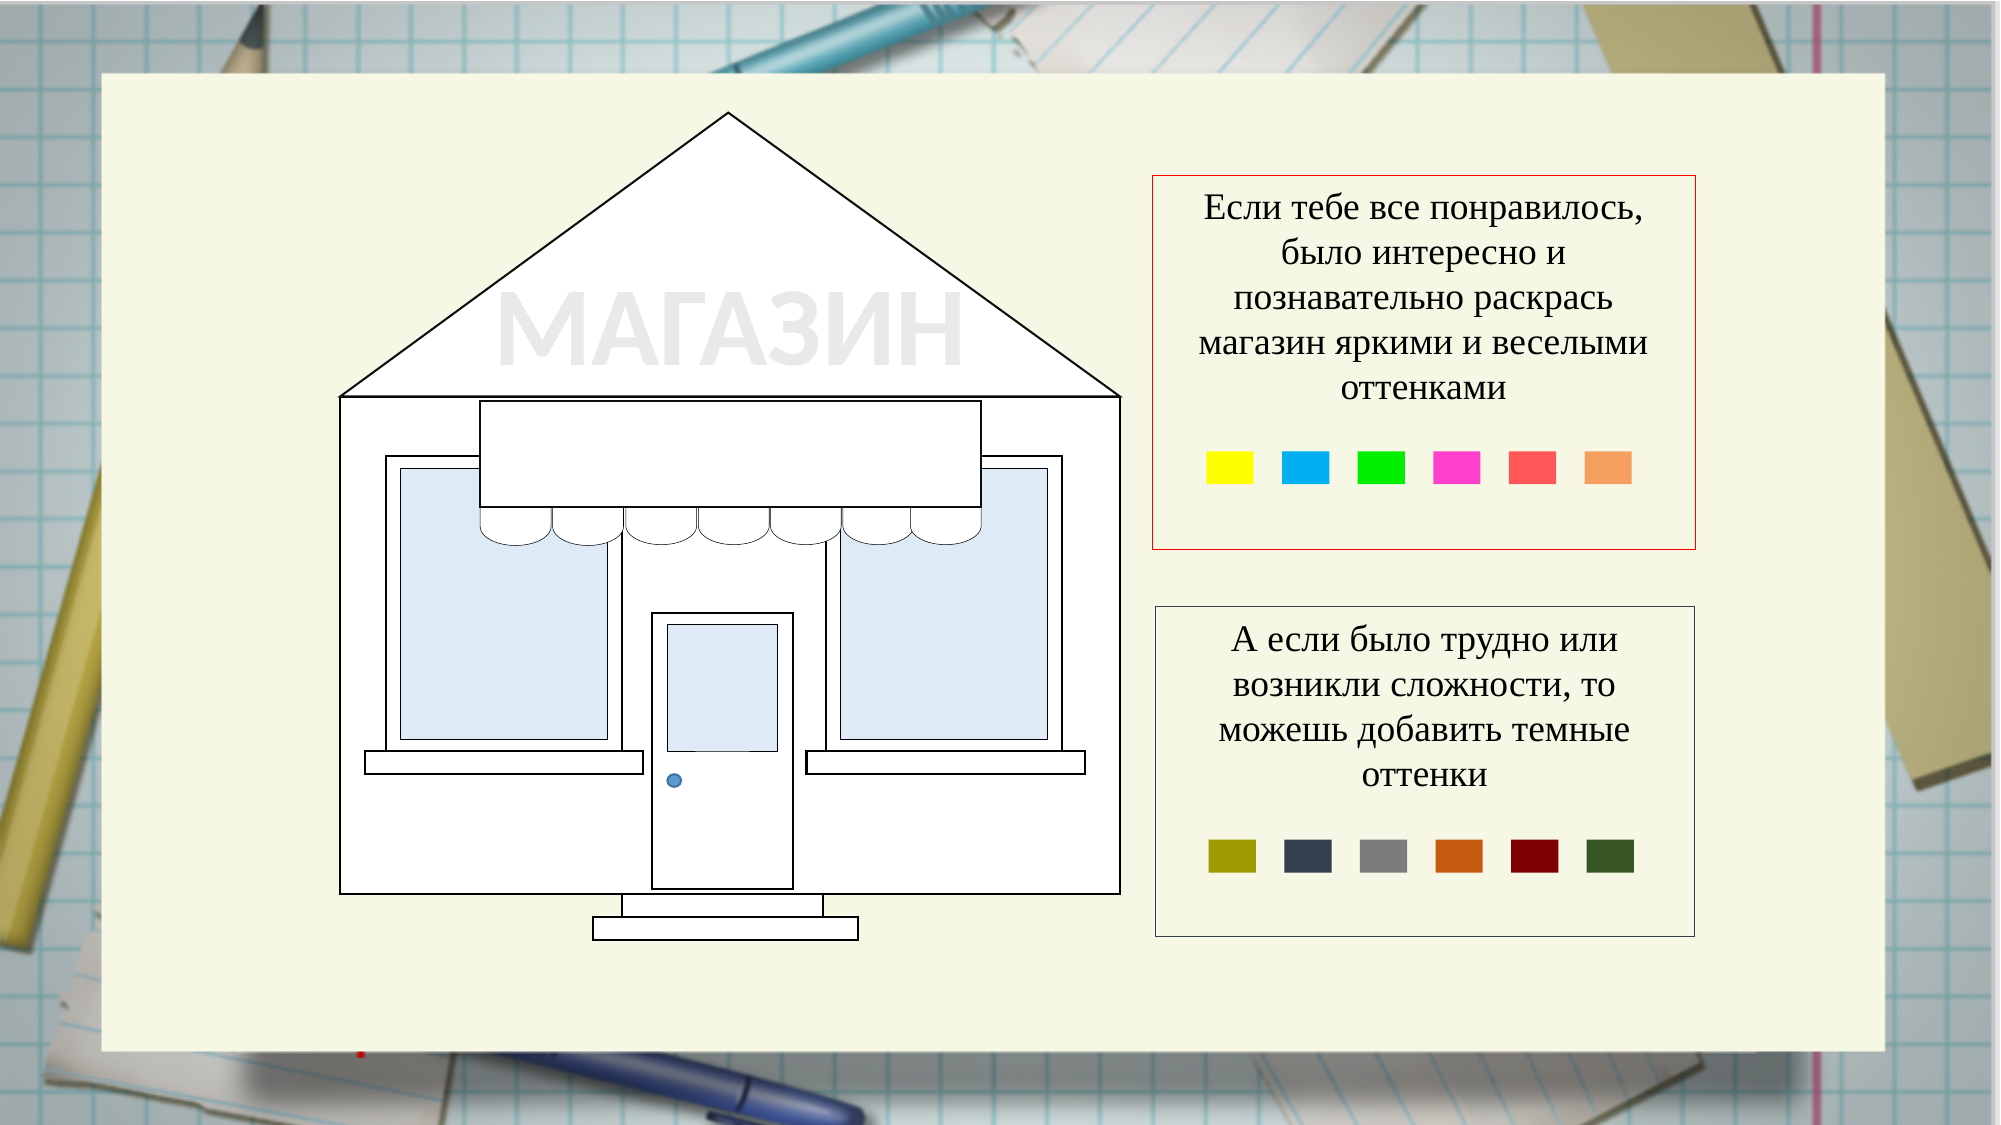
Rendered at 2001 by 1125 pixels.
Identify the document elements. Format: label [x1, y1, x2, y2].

picture [0, 1, 2000, 1125]
text_box [1206, 451, 1632, 485]
text_box [1208, 839, 1634, 873]
